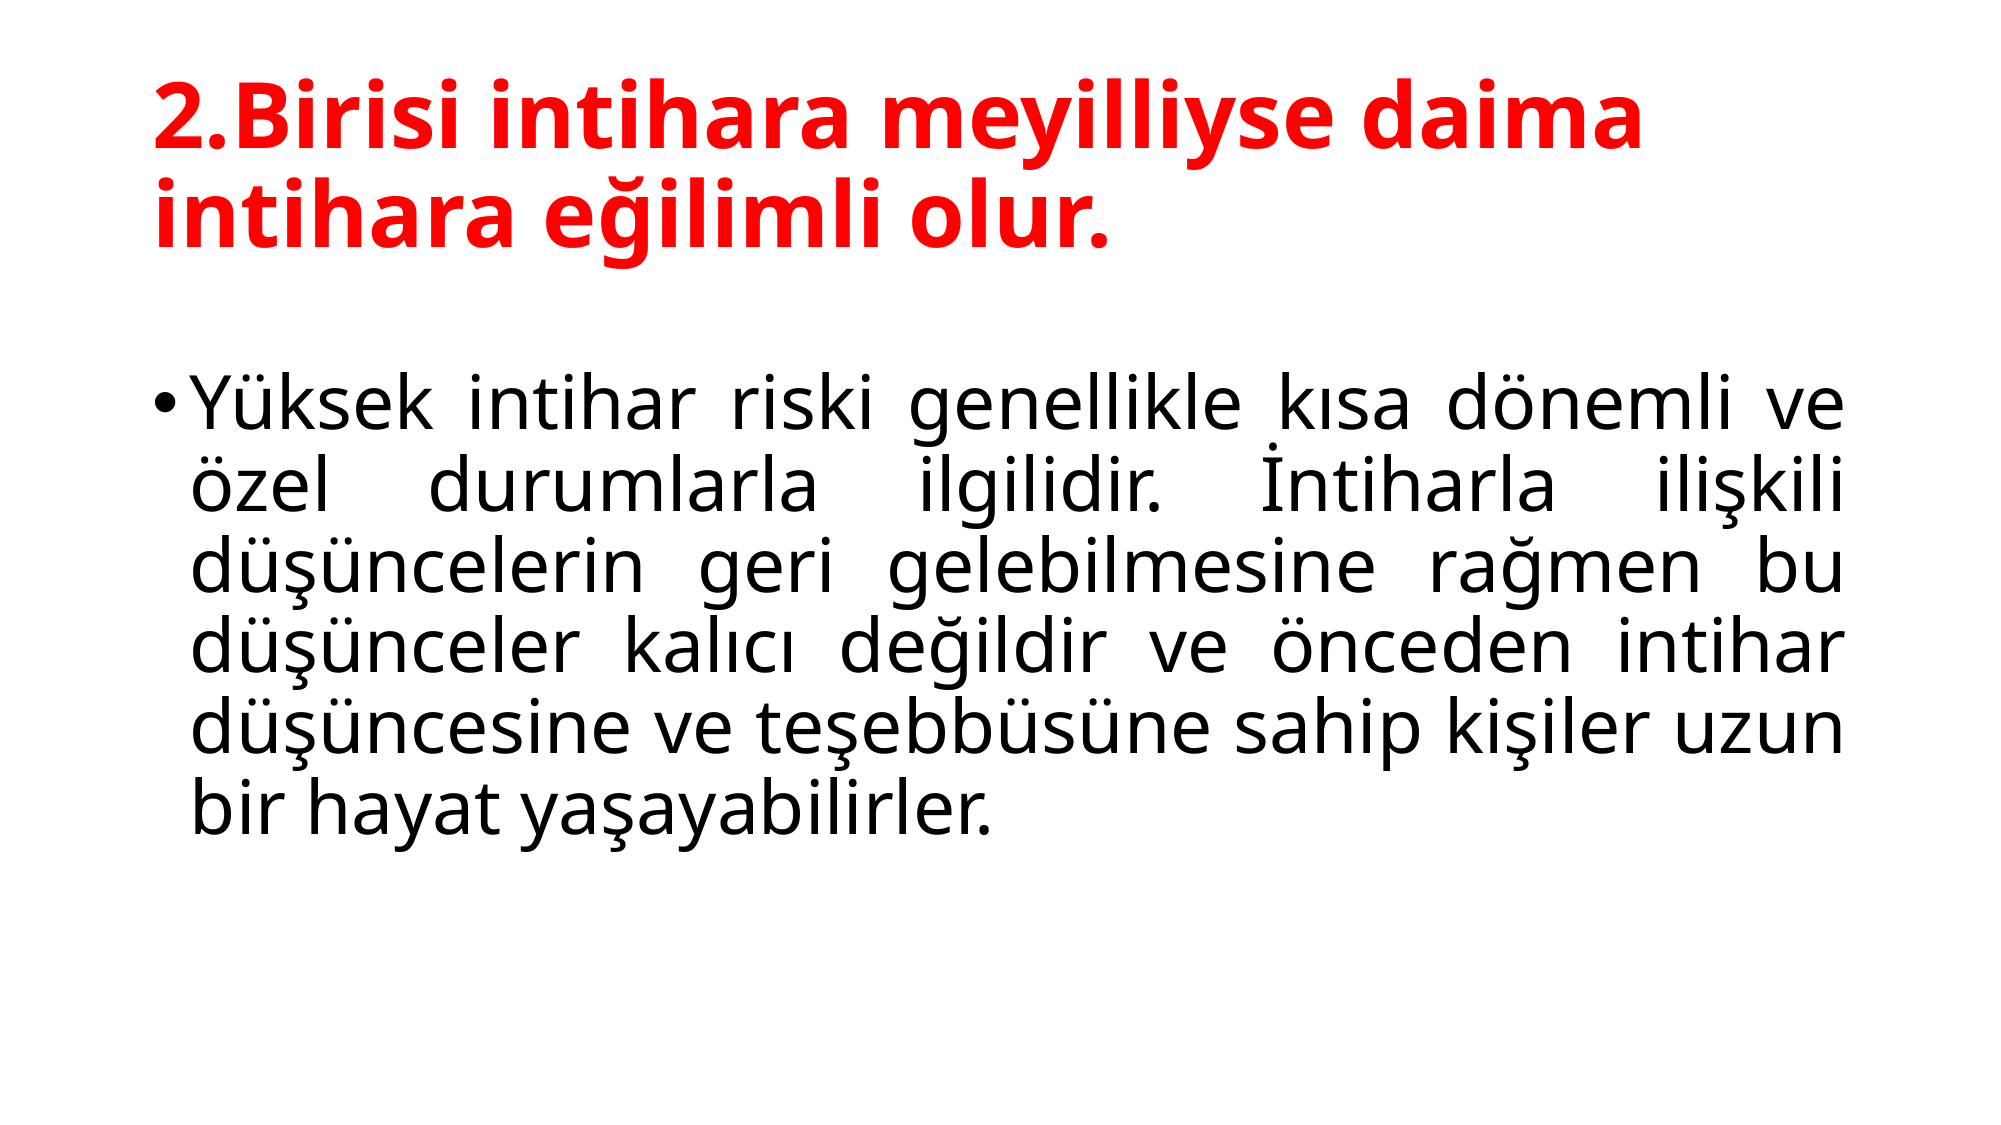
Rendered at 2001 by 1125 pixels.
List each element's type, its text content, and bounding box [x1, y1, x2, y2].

list Yüksek intihar riski genellikle kısa dönemli ve özel durumlarla ilgilidir. İntiharla ilişkili düşüncelerin geri gelebilmesine rağmen bu düşünceler kalıcı değildir ve önceden intihar düşüncesine ve teşebbüsüne sahip kişiler uzun bir hayat yaşayabilirler. [137, 357, 1863, 1014]
title 2.Birisi intihara meyilliyse daima intihara eğilimli olur. [137, 59, 1863, 278]
